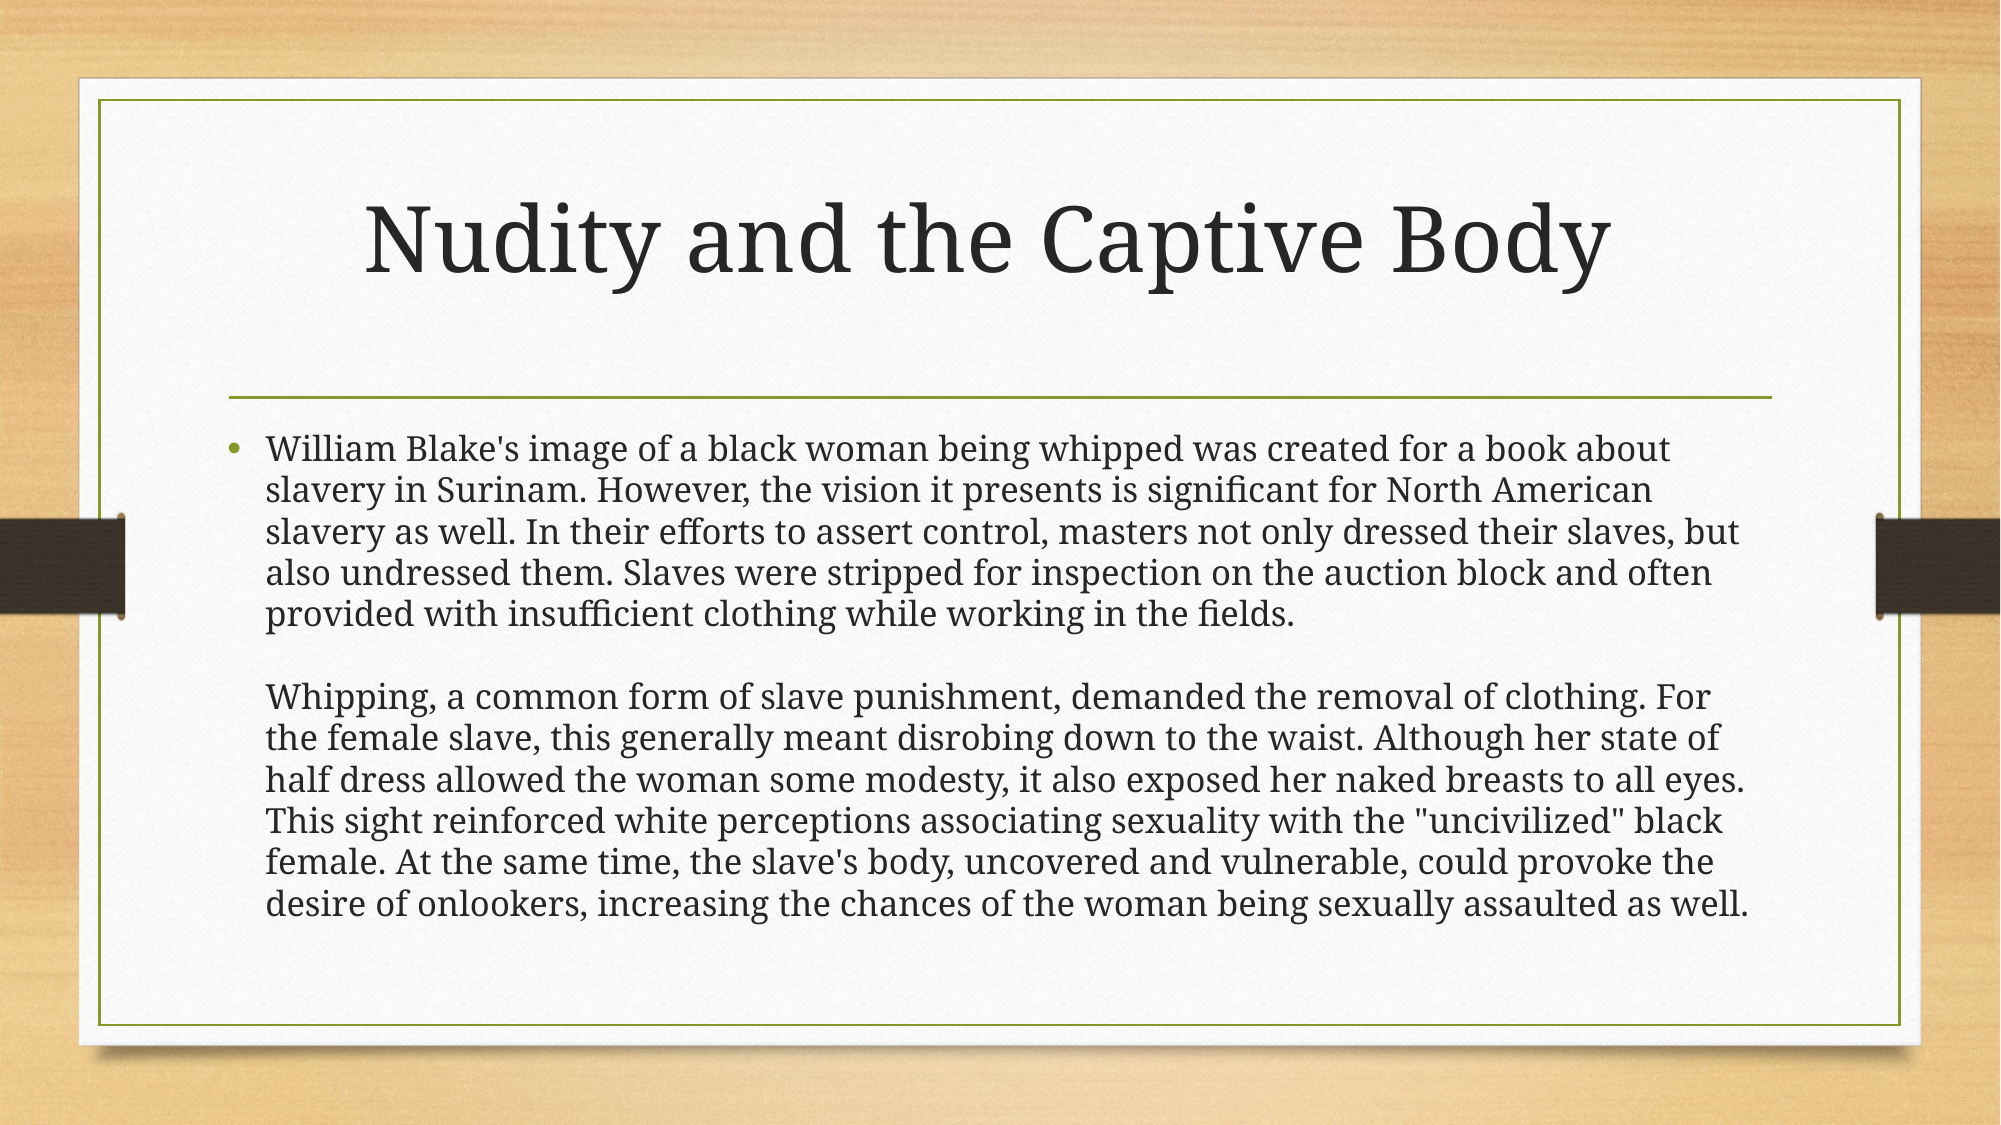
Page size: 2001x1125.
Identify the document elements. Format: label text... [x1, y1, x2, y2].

picture [0, 0, 2001, 1125]
list William Blake's image of a black woman being whipped was created for a book about slavery in Surinam. However, the vision it presents is significant for North American slavery as well. In their efforts to assert control, masters not only dressed their slaves, but also undressed them. Slaves were stripped for inspection on the auction block and often provided with insufficient clothing while working in the fields. Whipping, a common form of slave punishment, demanded the removal of clothing. For the female slave, this generally meant disrobing down to the waist. Although her state of half dress allowed the woman some modesty, it also exposed her naked breasts to all eyes. This sight reinforced white perceptions associating sexuality with the "uncivilized" black female. At the same time, the slave's body, uncovered and vulnerable, could provoke the desire of onlookers, increasing the chances of the woman being sexually assaulted as well. [212, 419, 1788, 964]
title Nudity and the Captive Body [212, 128, 1788, 343]
